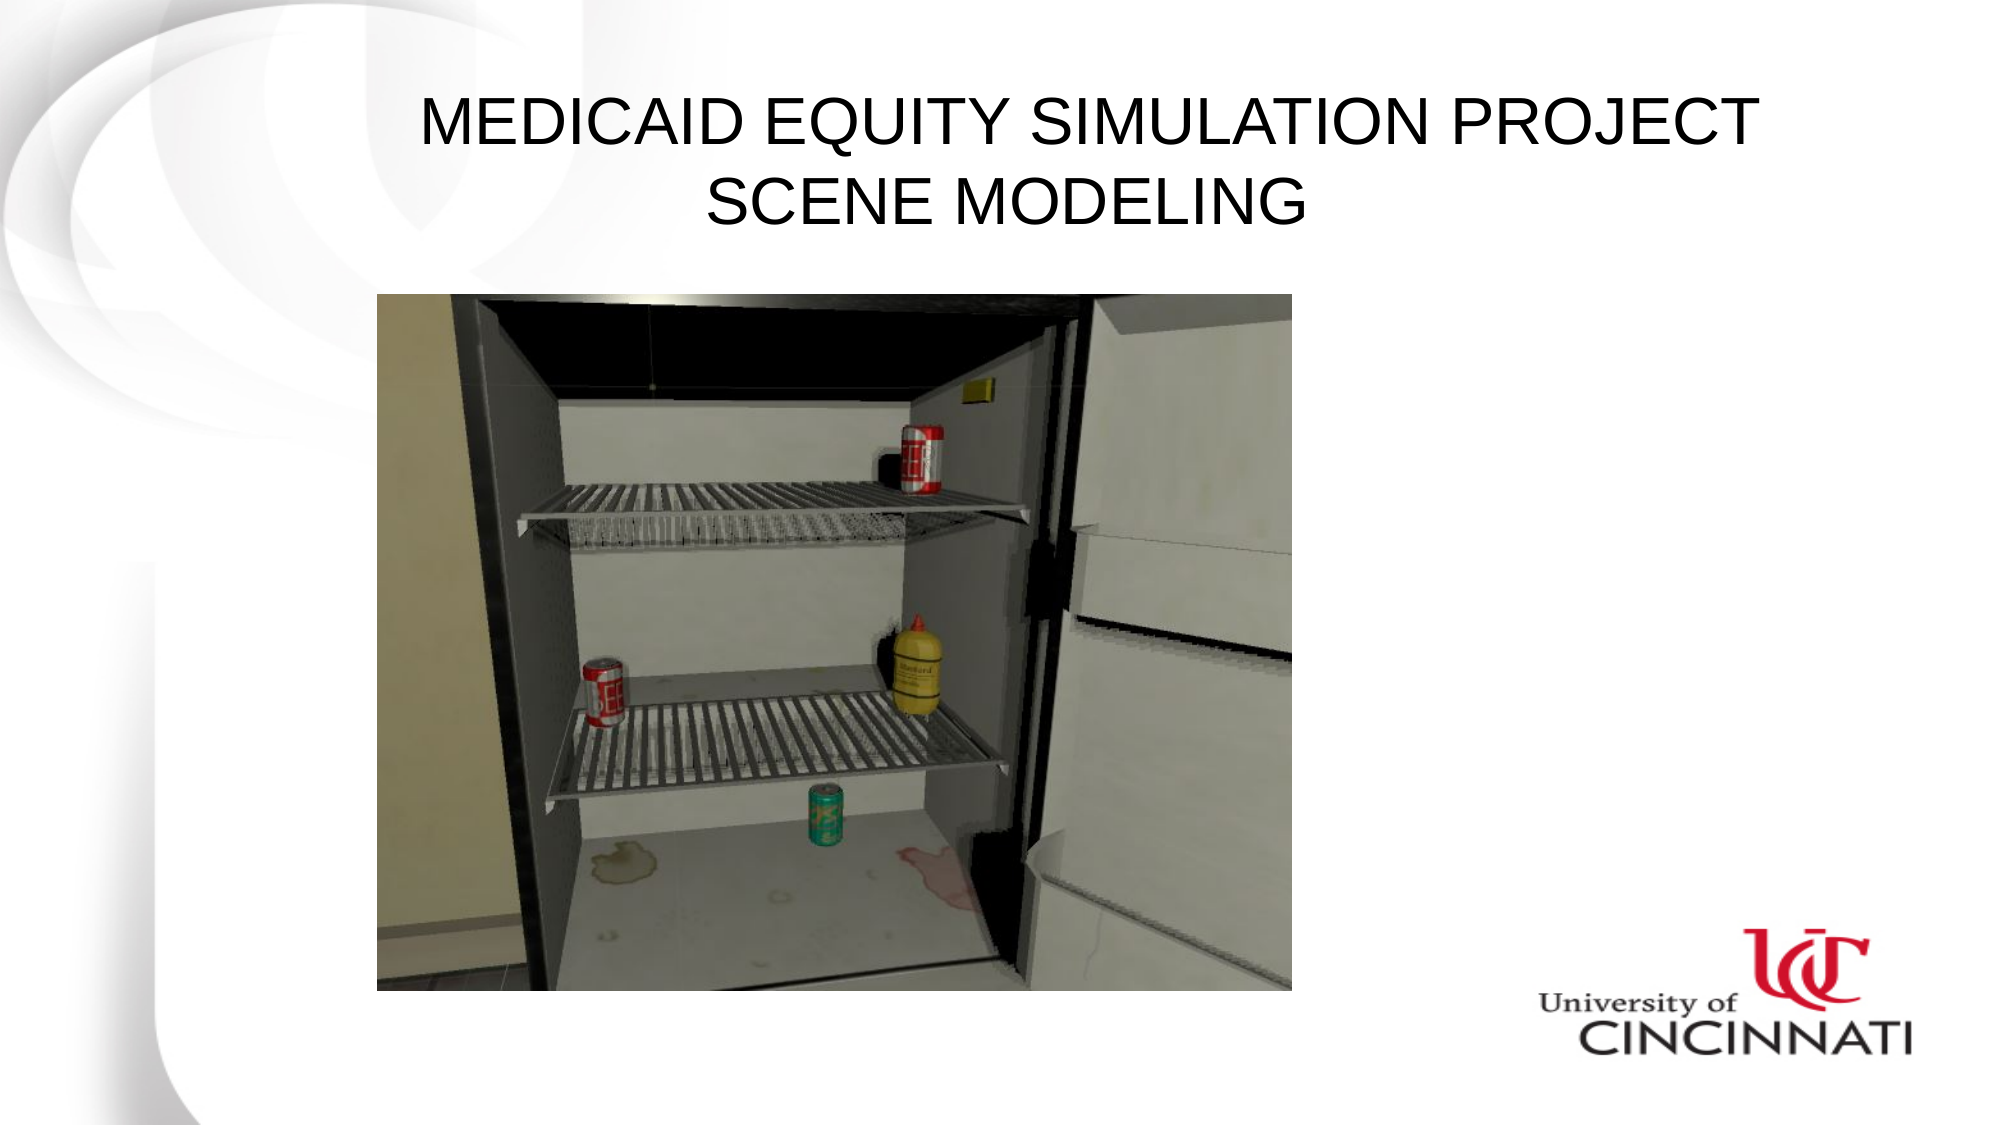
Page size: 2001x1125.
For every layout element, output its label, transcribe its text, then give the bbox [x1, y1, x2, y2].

text_box MEDICAID EQUITY SIMULATION PROJECT SCENE MODELING [390, 70, 1778, 246]
picture [0, 0, 2001, 1125]
